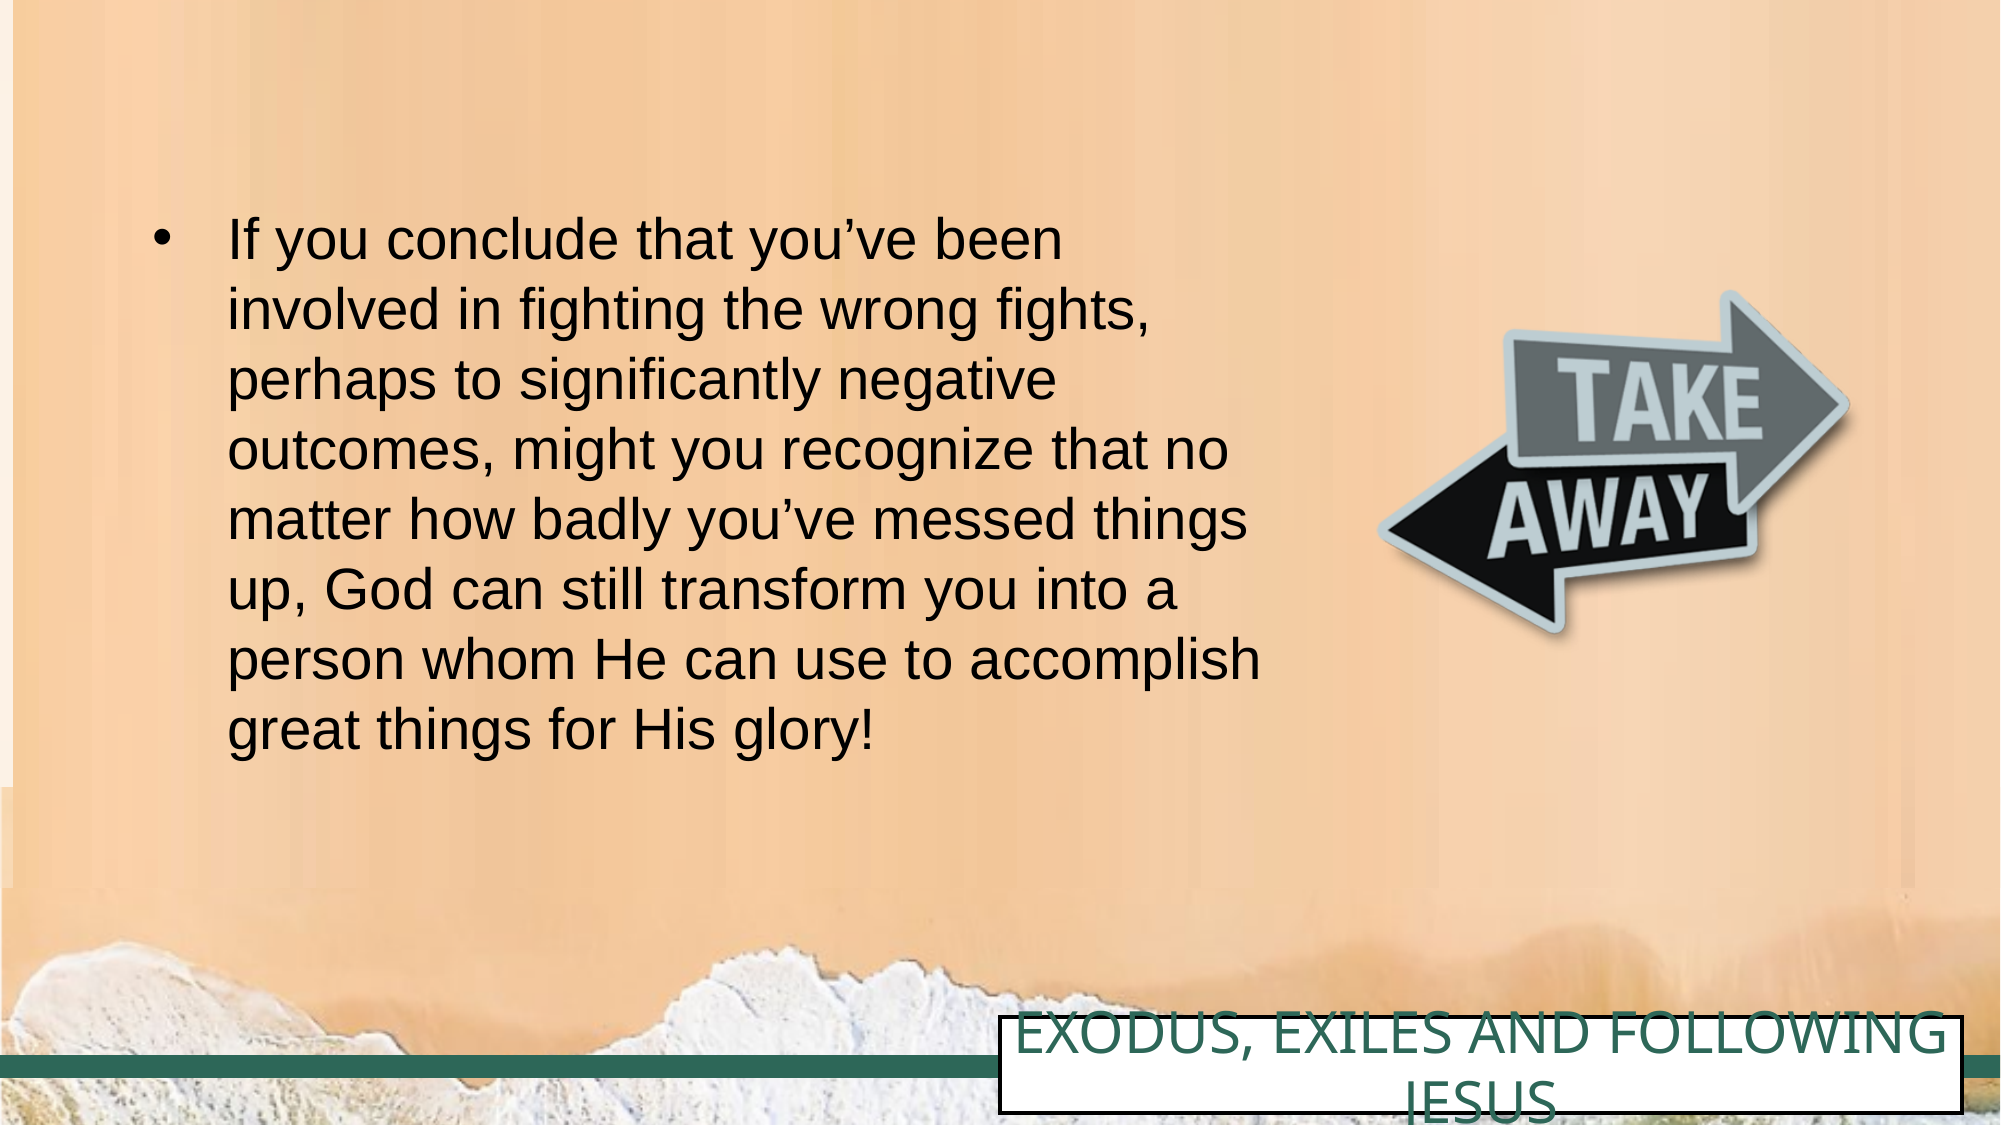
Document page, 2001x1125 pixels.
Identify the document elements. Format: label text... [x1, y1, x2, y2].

picture [3, 1078, 1408, 1125]
picture [1497, 1115, 1514, 1119]
text_box If you conclude that you’ve been involved in fighting the wrong fights, perhaps to significantly negative outcomes, might you recognize that no matter how badly you’ve messed things up, God can still transform you into a person whom He can use to accomplish great things for His glory! [137, 193, 1308, 769]
picture [3, 0, 2001, 1055]
picture [1414, 1078, 2001, 1125]
